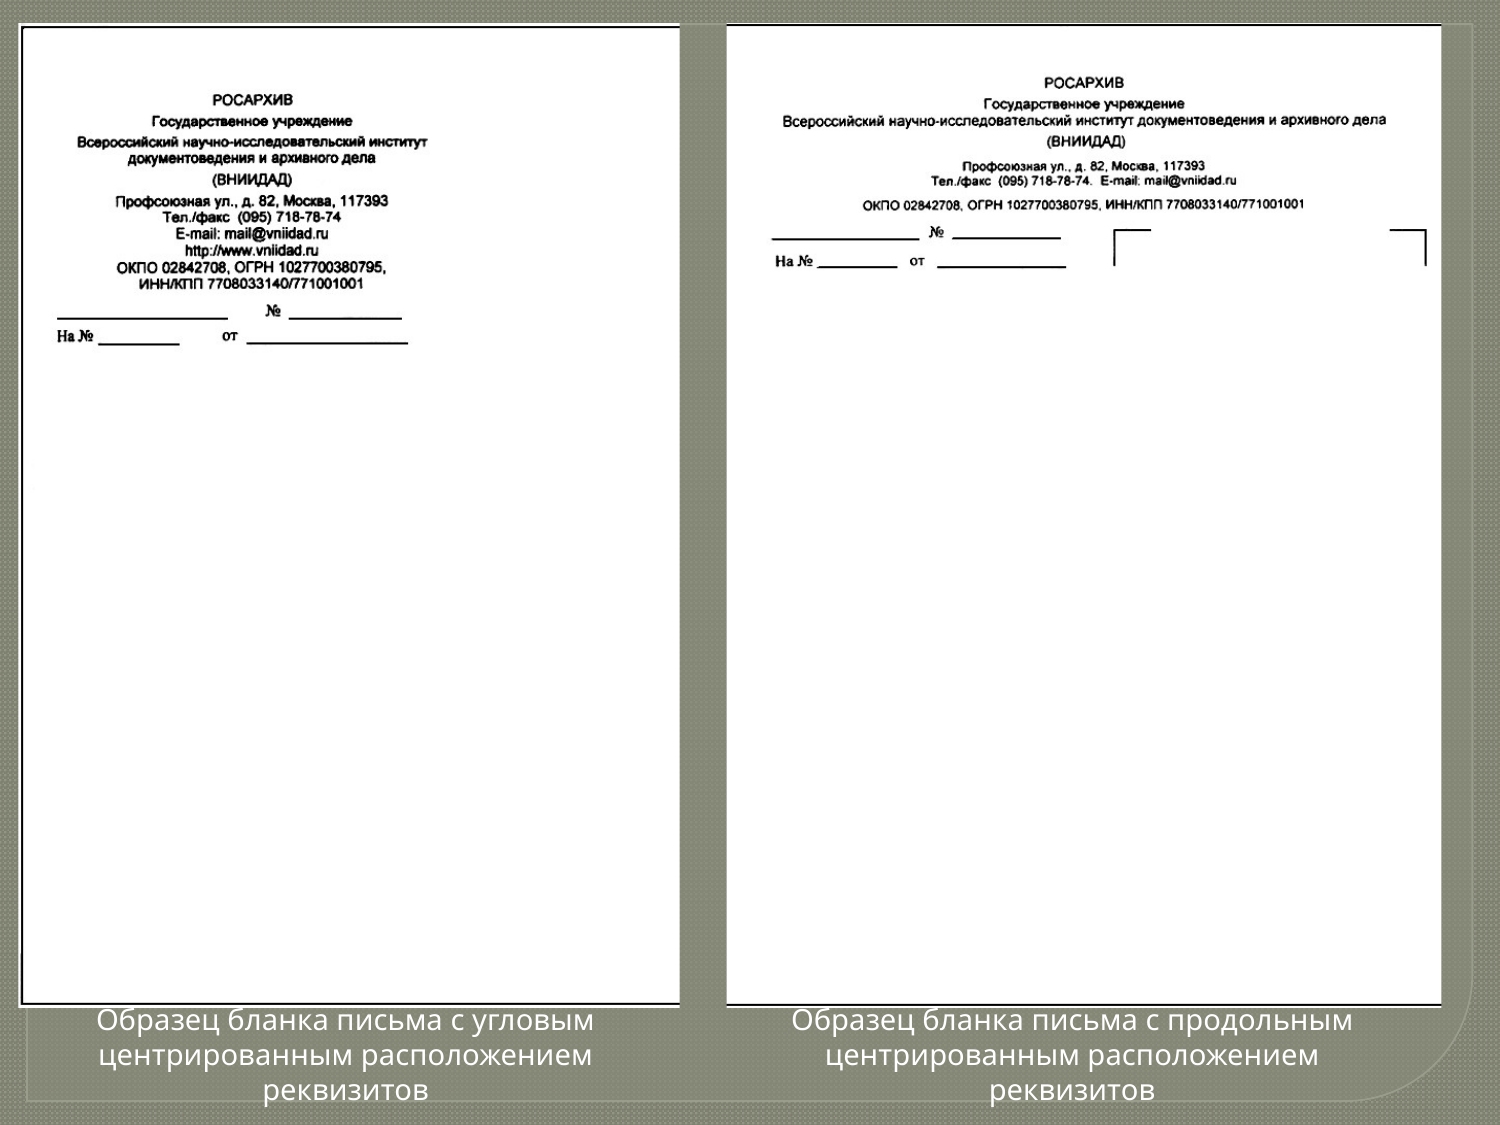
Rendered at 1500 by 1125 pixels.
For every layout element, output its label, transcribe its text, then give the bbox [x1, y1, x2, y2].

picture [726, 23, 1442, 1009]
text_box Образец бланка письма с продольным центрированным расположением реквизитов [726, 1019, 1418, 1125]
text_box Образец бланка письма с угловым центрированным расположением реквизитов [0, 993, 692, 1125]
picture [18, 23, 680, 1009]
